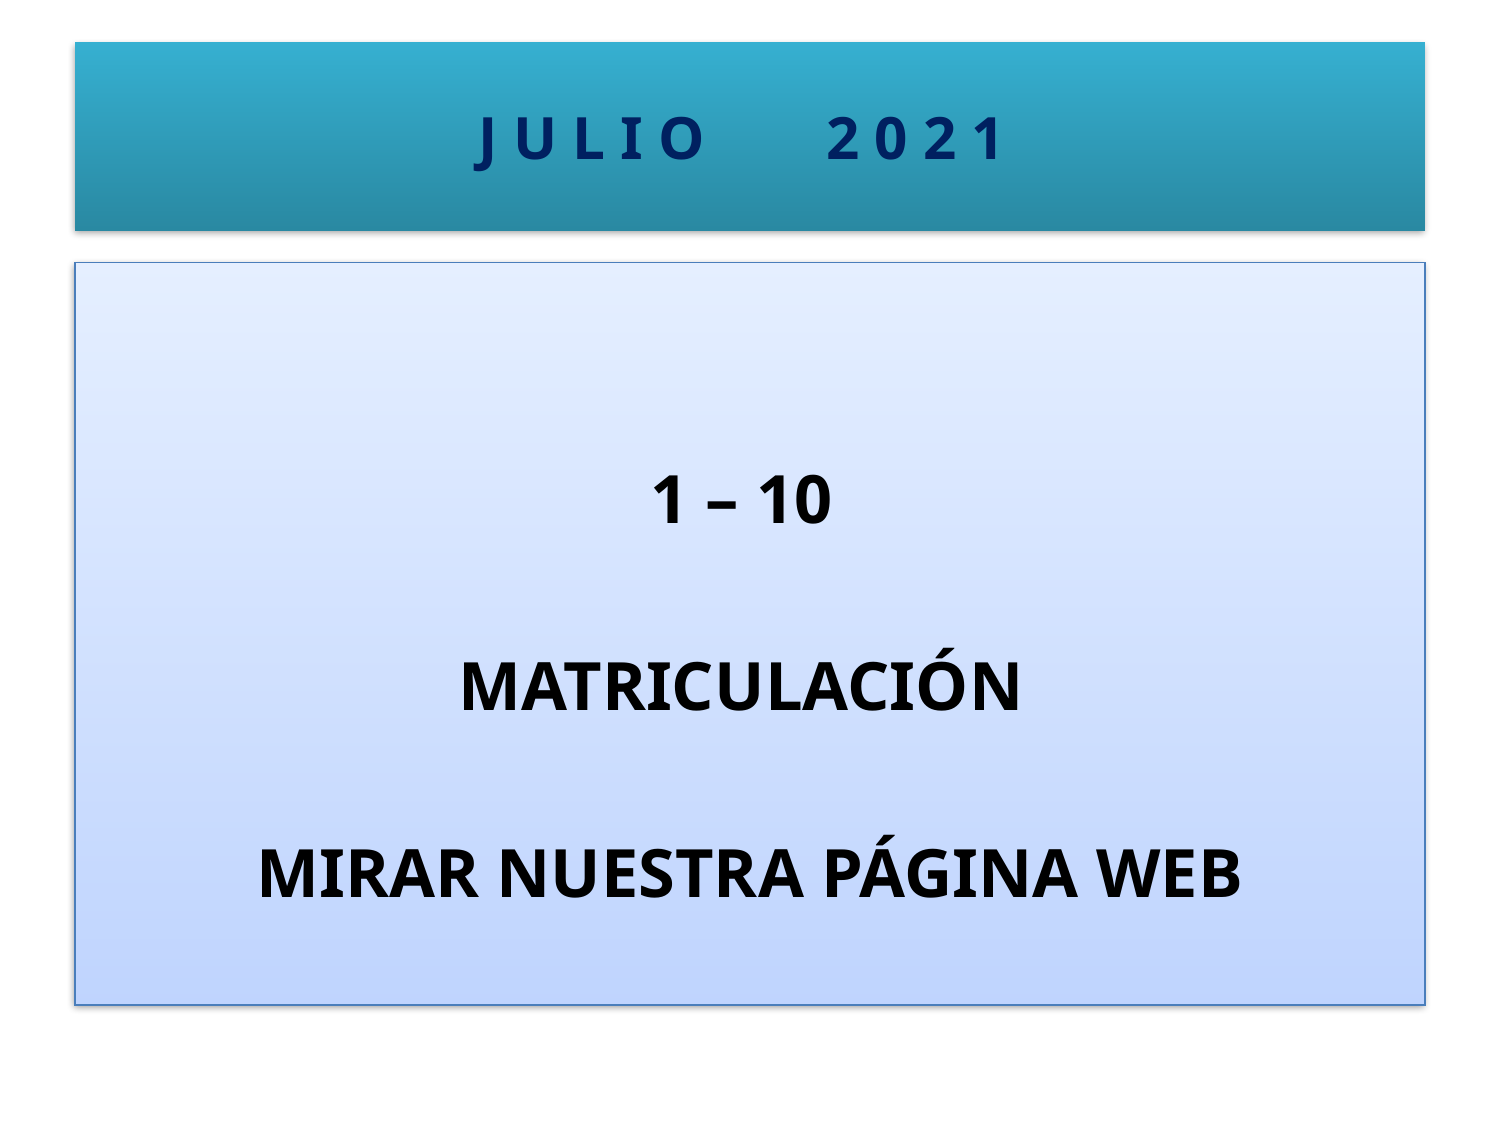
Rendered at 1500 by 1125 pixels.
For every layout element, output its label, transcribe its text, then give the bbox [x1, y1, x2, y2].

list 1 – 10 MATRICULACIÓN MIRAR NUESTRA PÁGINA WEB [74, 262, 1426, 1006]
title J U L I O 2 0 2 1 [74, 42, 1426, 231]
